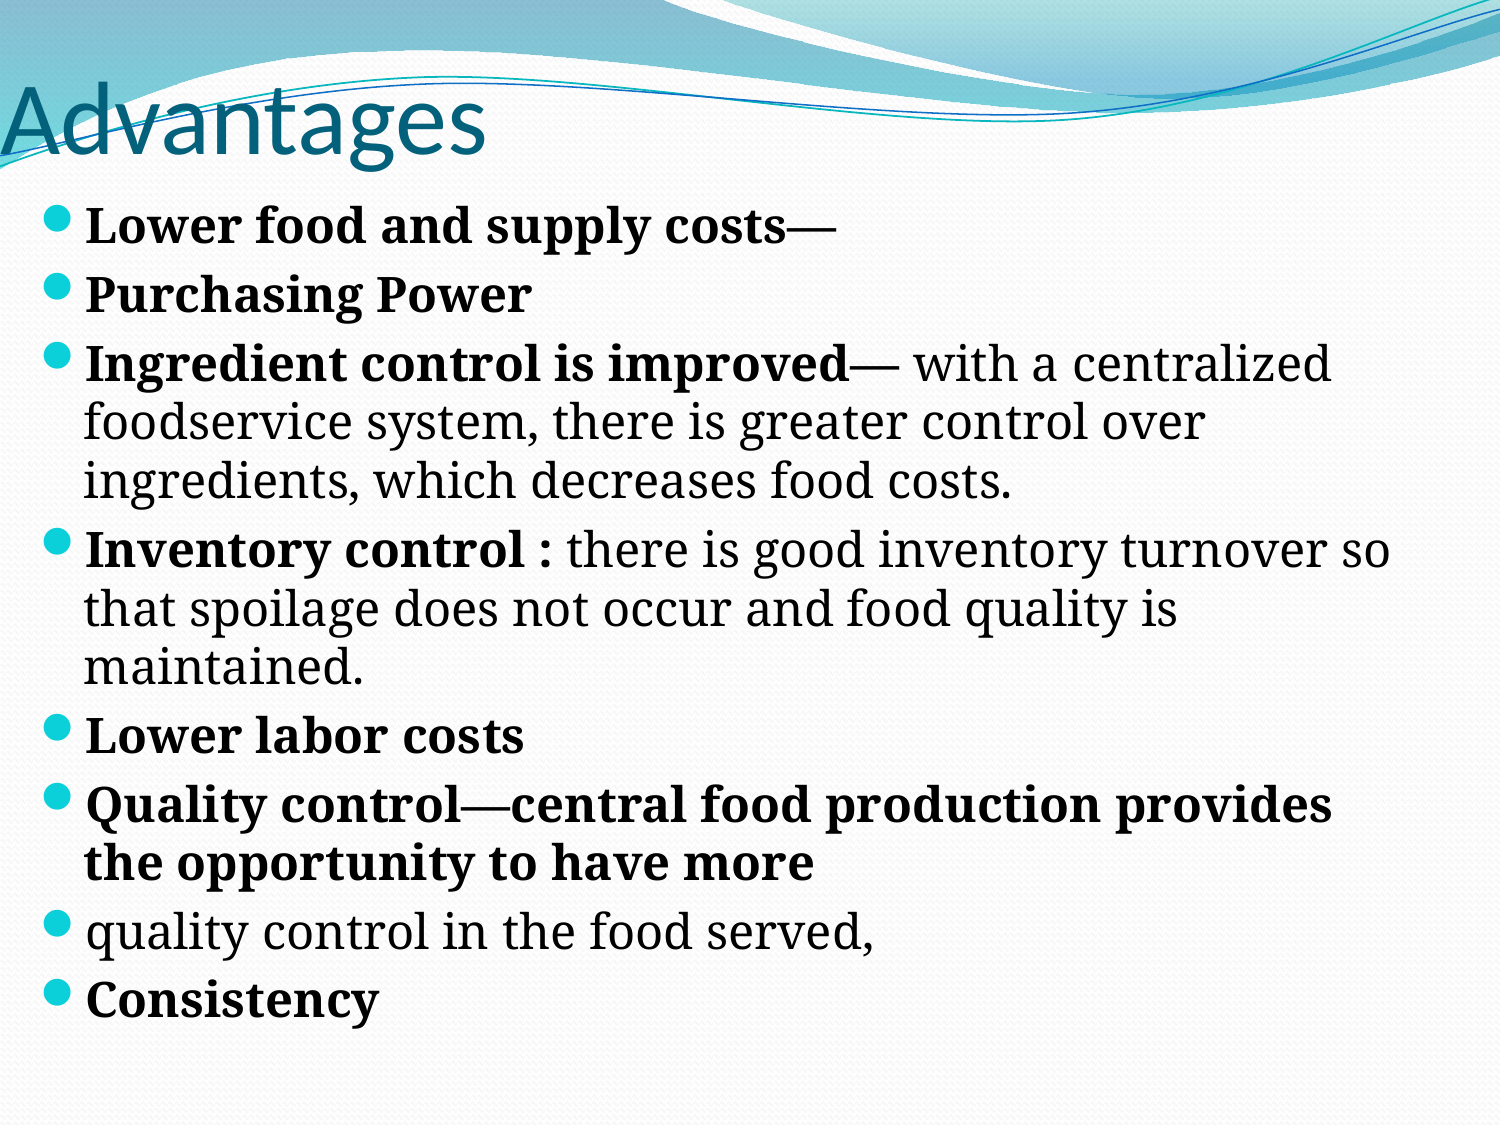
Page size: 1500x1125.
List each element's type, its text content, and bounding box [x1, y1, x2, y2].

list Lower food and supply costs— Purchasing Power Ingredient control is improved— with a centralized foodservice system, there is greater control over ingredients, which decreases food costs. Inventory control : there is good inventory turnover so that spoilage does not occur and food quality is maintained. Lower labor costs Quality control—central food production provides the opportunity to have more quality control in the food served, Consistency [24, 187, 1425, 1038]
title Advantages [0, 0, 1425, 175]
